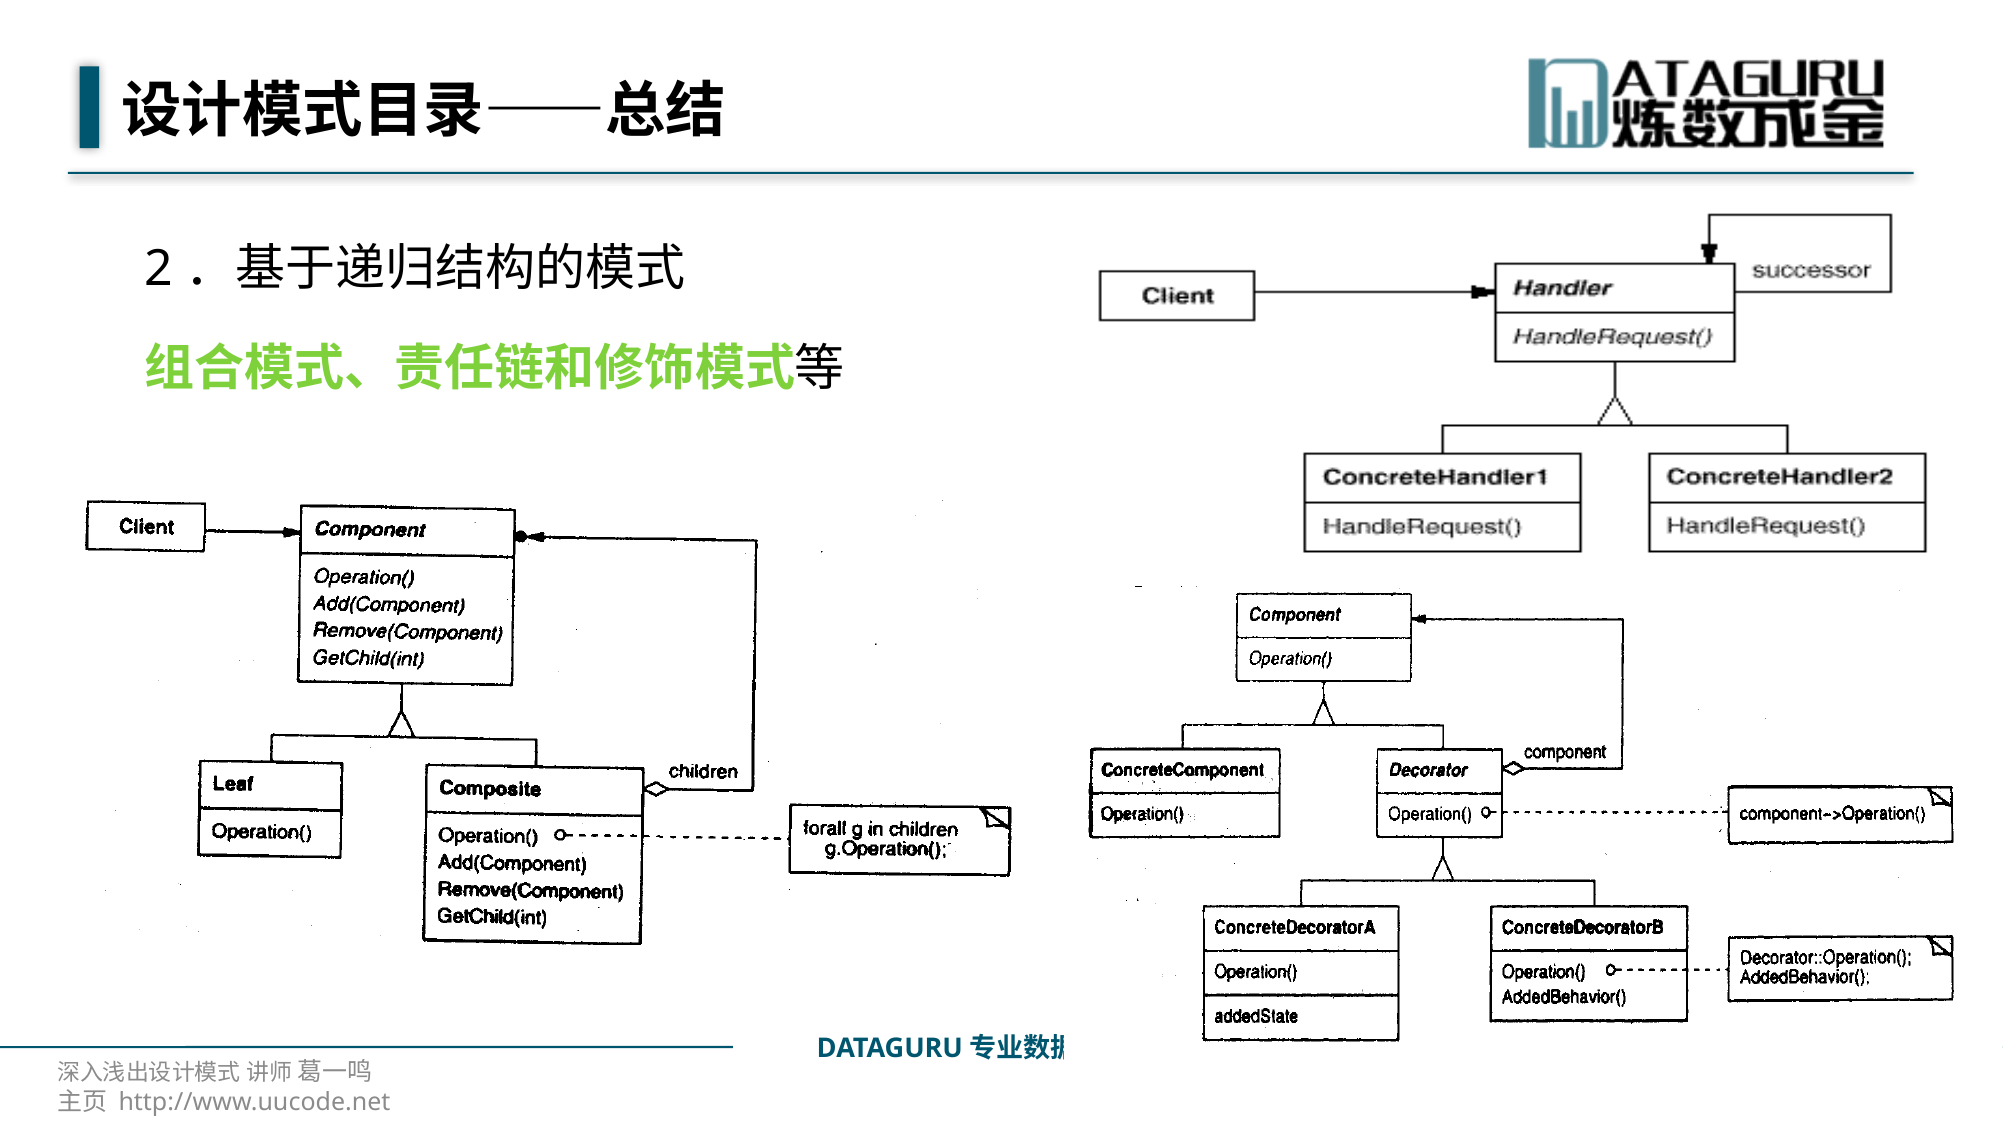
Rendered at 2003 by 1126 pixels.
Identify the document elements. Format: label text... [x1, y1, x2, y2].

picture [70, 479, 1034, 959]
picture [1056, 175, 2003, 1067]
title 设计模式目录——总结 [103, 52, 1873, 162]
picture [1508, 19, 1903, 171]
list 2．基于递归结构的模式 组合模式、责任链和修饰模式等 [126, 196, 884, 339]
